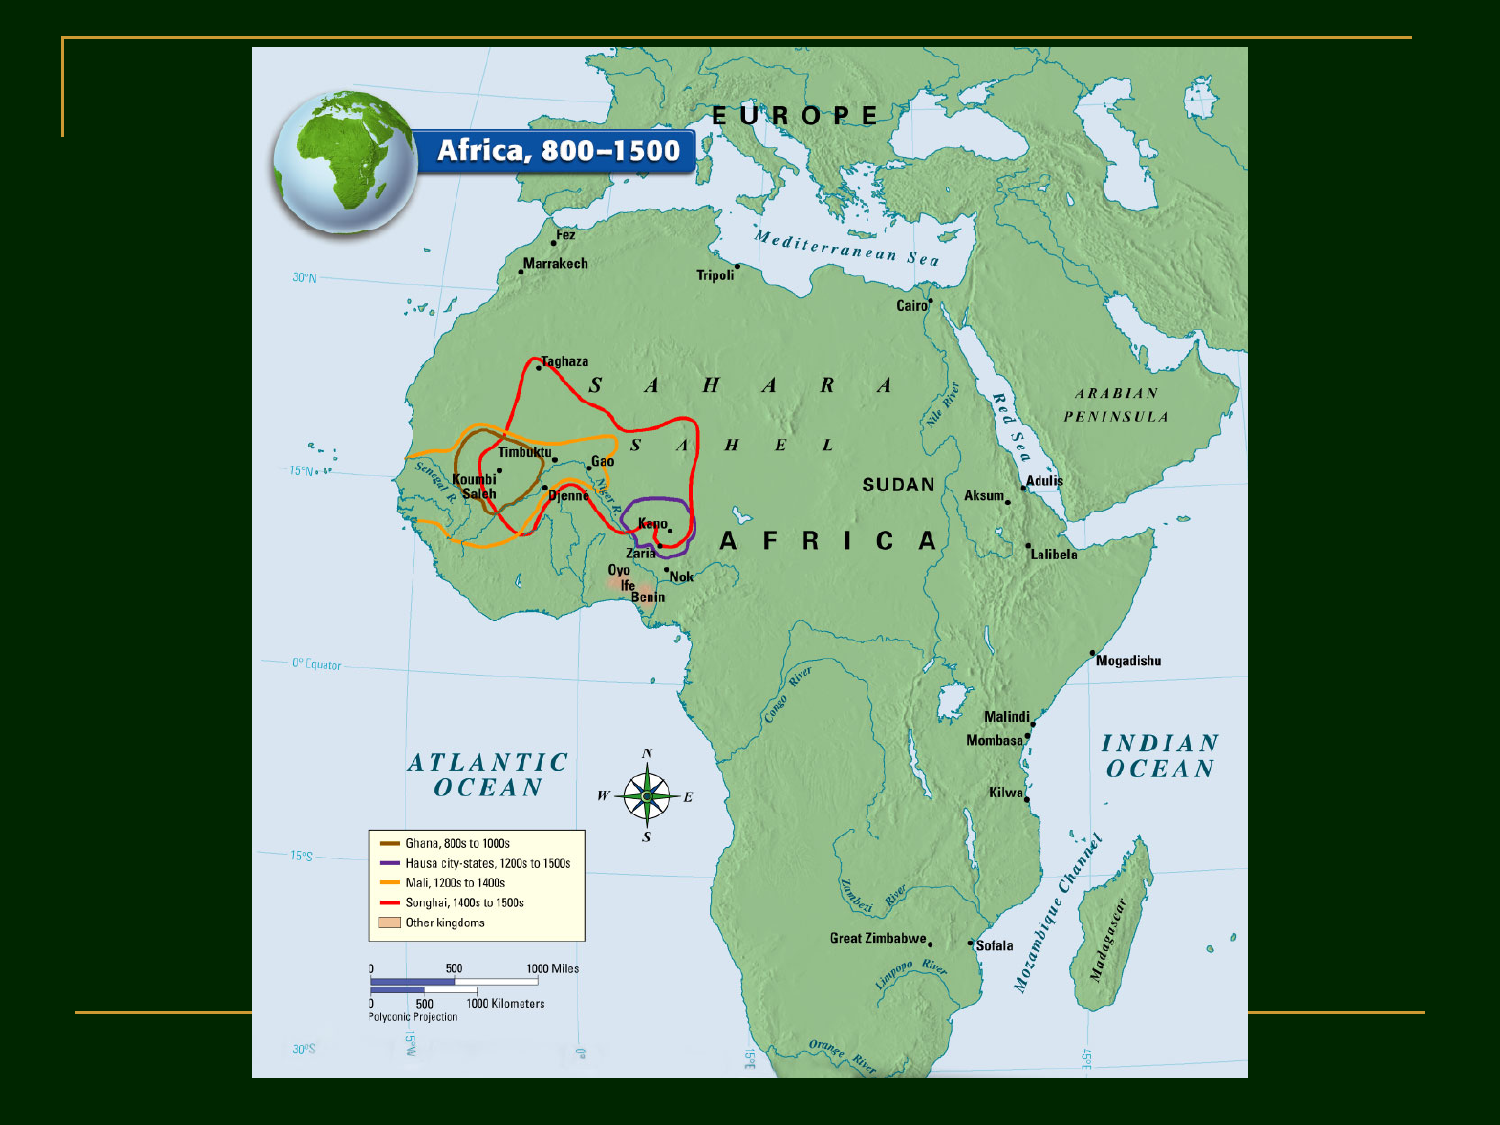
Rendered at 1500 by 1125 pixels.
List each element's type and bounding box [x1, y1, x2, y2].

list [251, 47, 1249, 1078]
